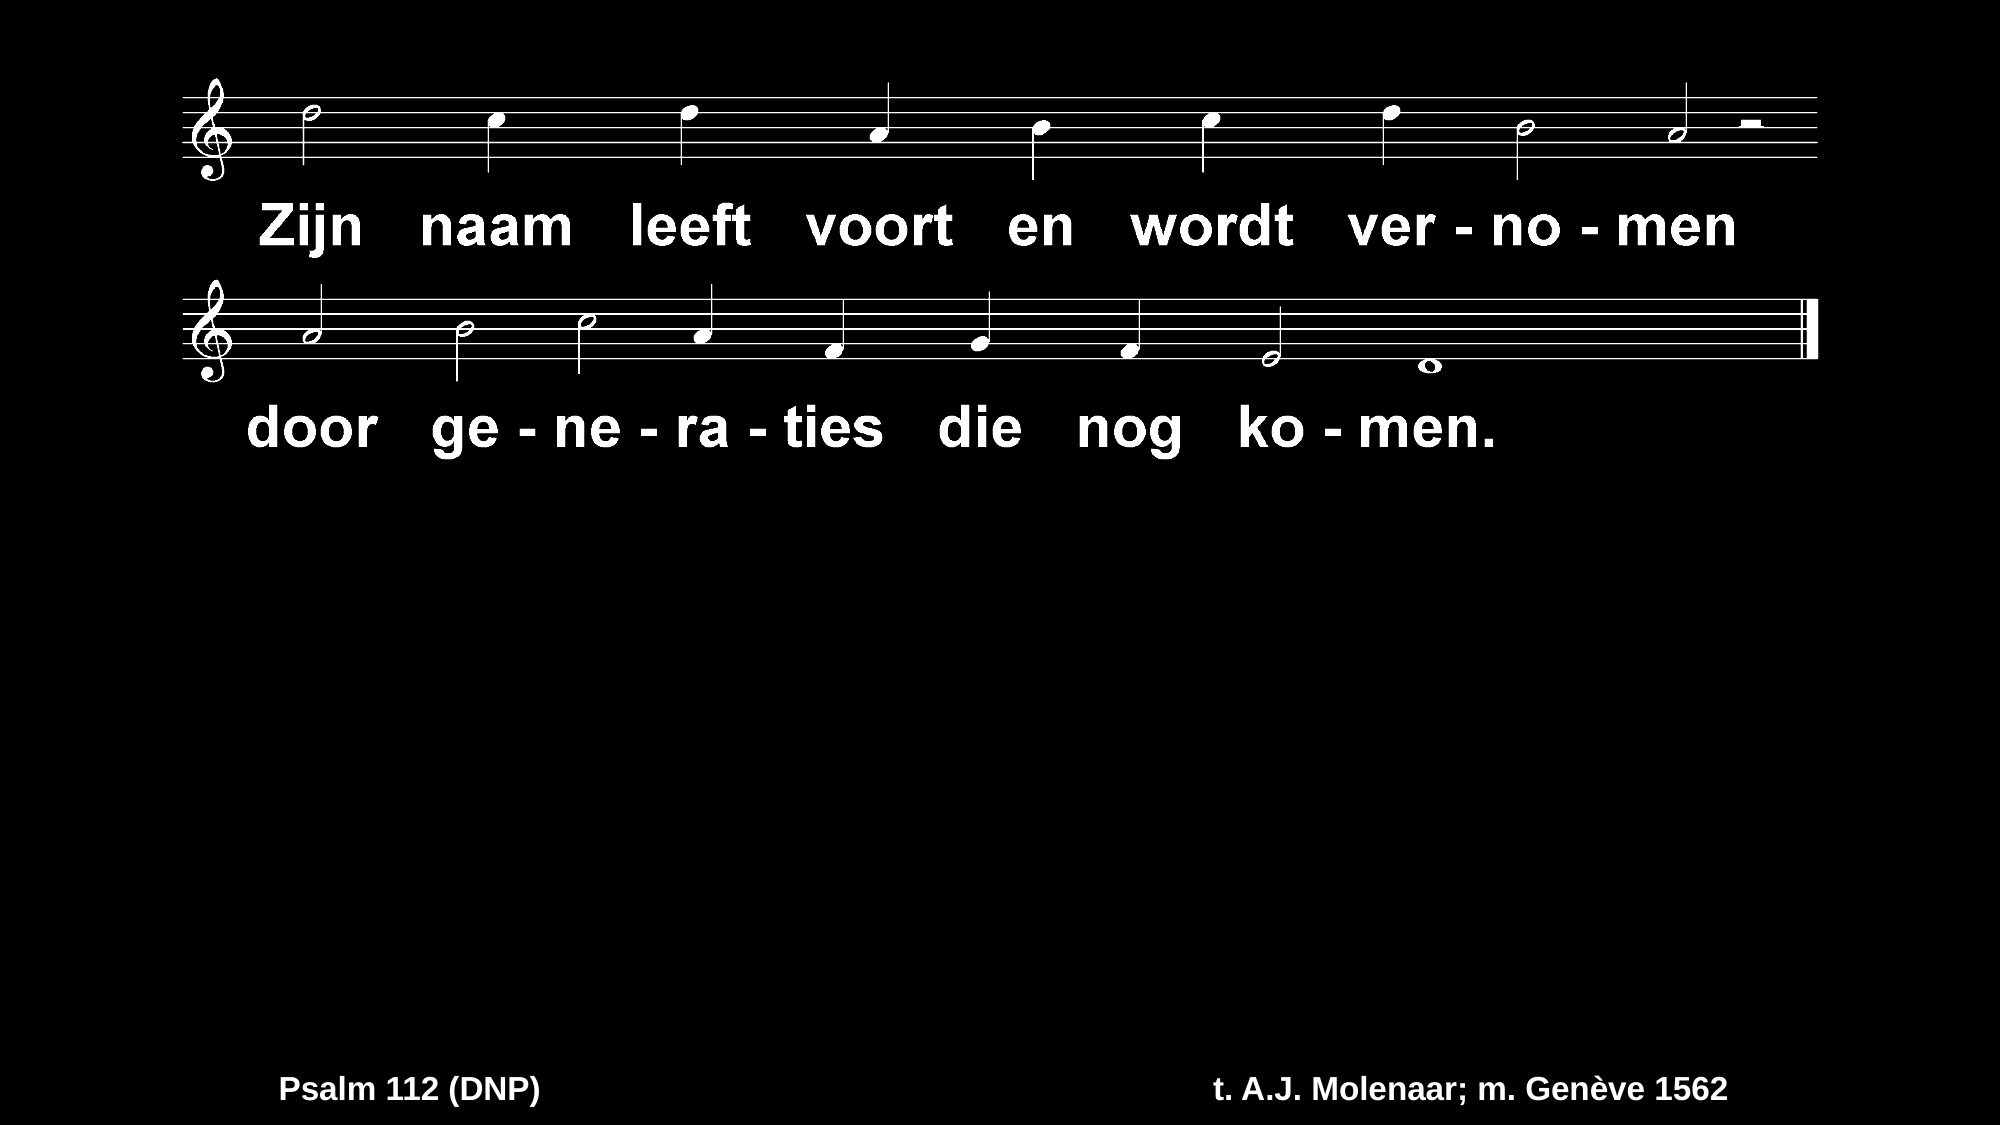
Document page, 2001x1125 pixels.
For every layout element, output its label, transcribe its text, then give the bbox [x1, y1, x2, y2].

text_box Psalm 112 (DNP) t. A.J. Molenaar; m. Genève 1562 [263, 1059, 1745, 1115]
picture [166, 62, 1834, 475]
